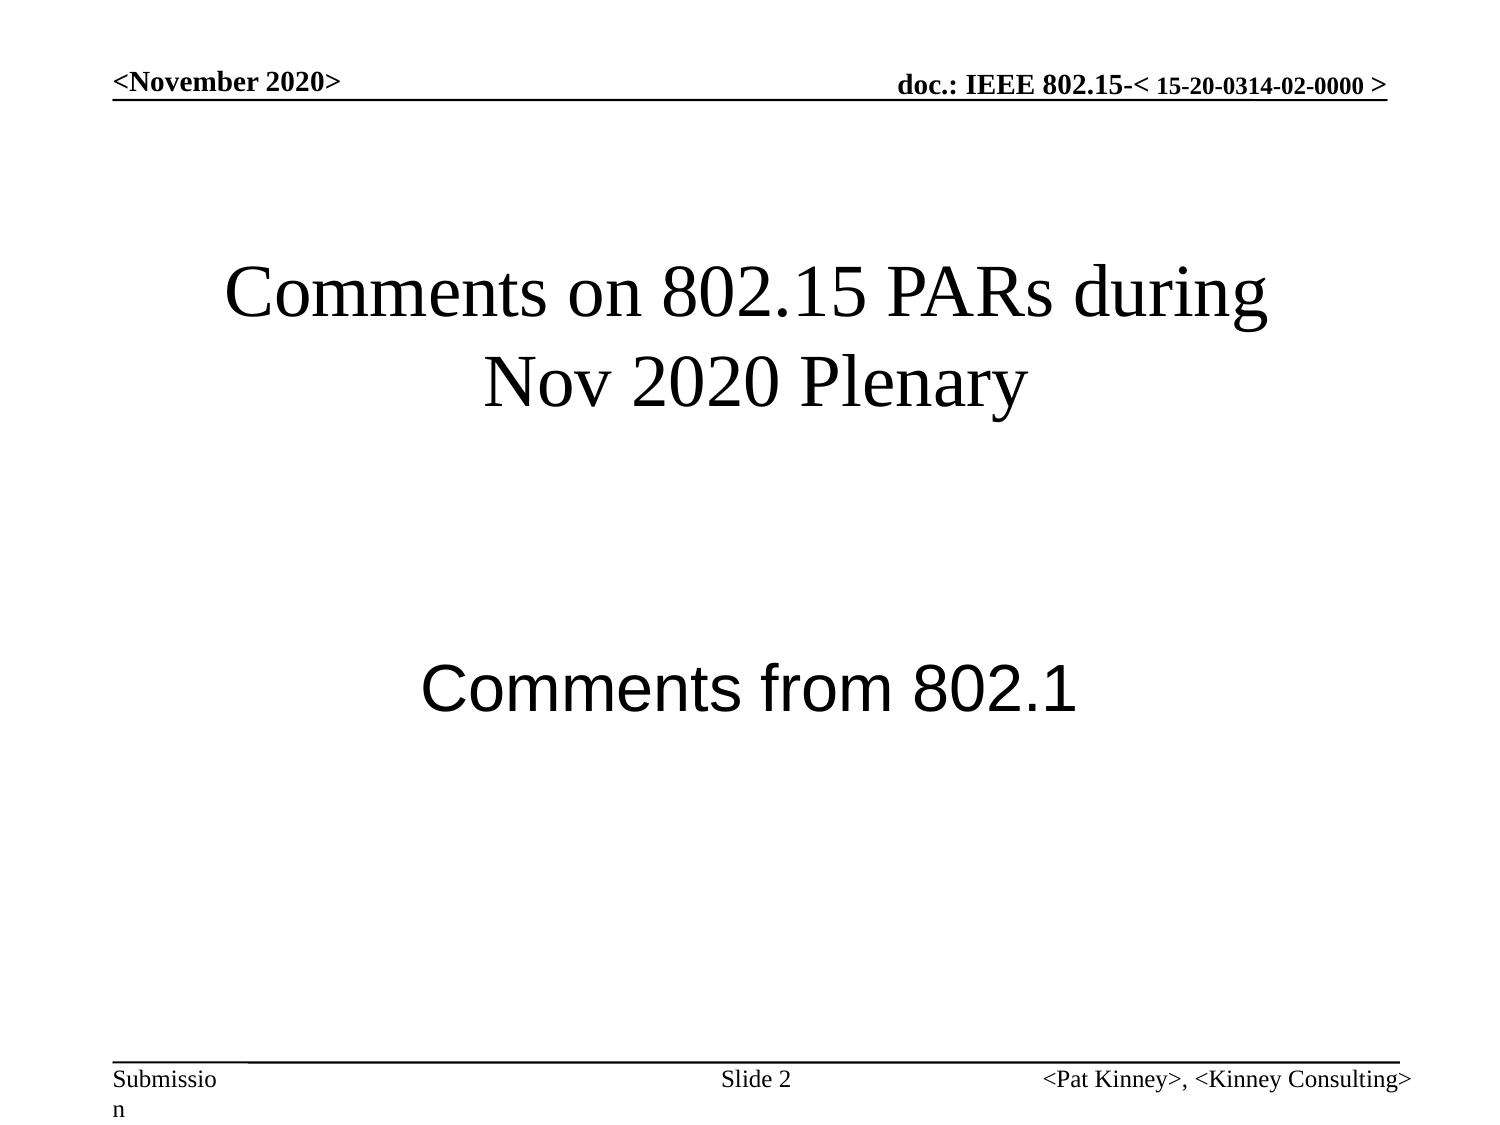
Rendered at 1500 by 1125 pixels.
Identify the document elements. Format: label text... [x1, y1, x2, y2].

title Comments on 802.15 PARs during Nov 2020 Plenary [50, 237, 1463, 425]
slide_number Slide 2 [712, 1062, 800, 1093]
subtitle Comments from 802.1 [225, 637, 1275, 925]
footer <Pat Kinney>, <Kinney Consulting> [900, 1062, 1413, 1093]
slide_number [112, 62, 375, 98]
